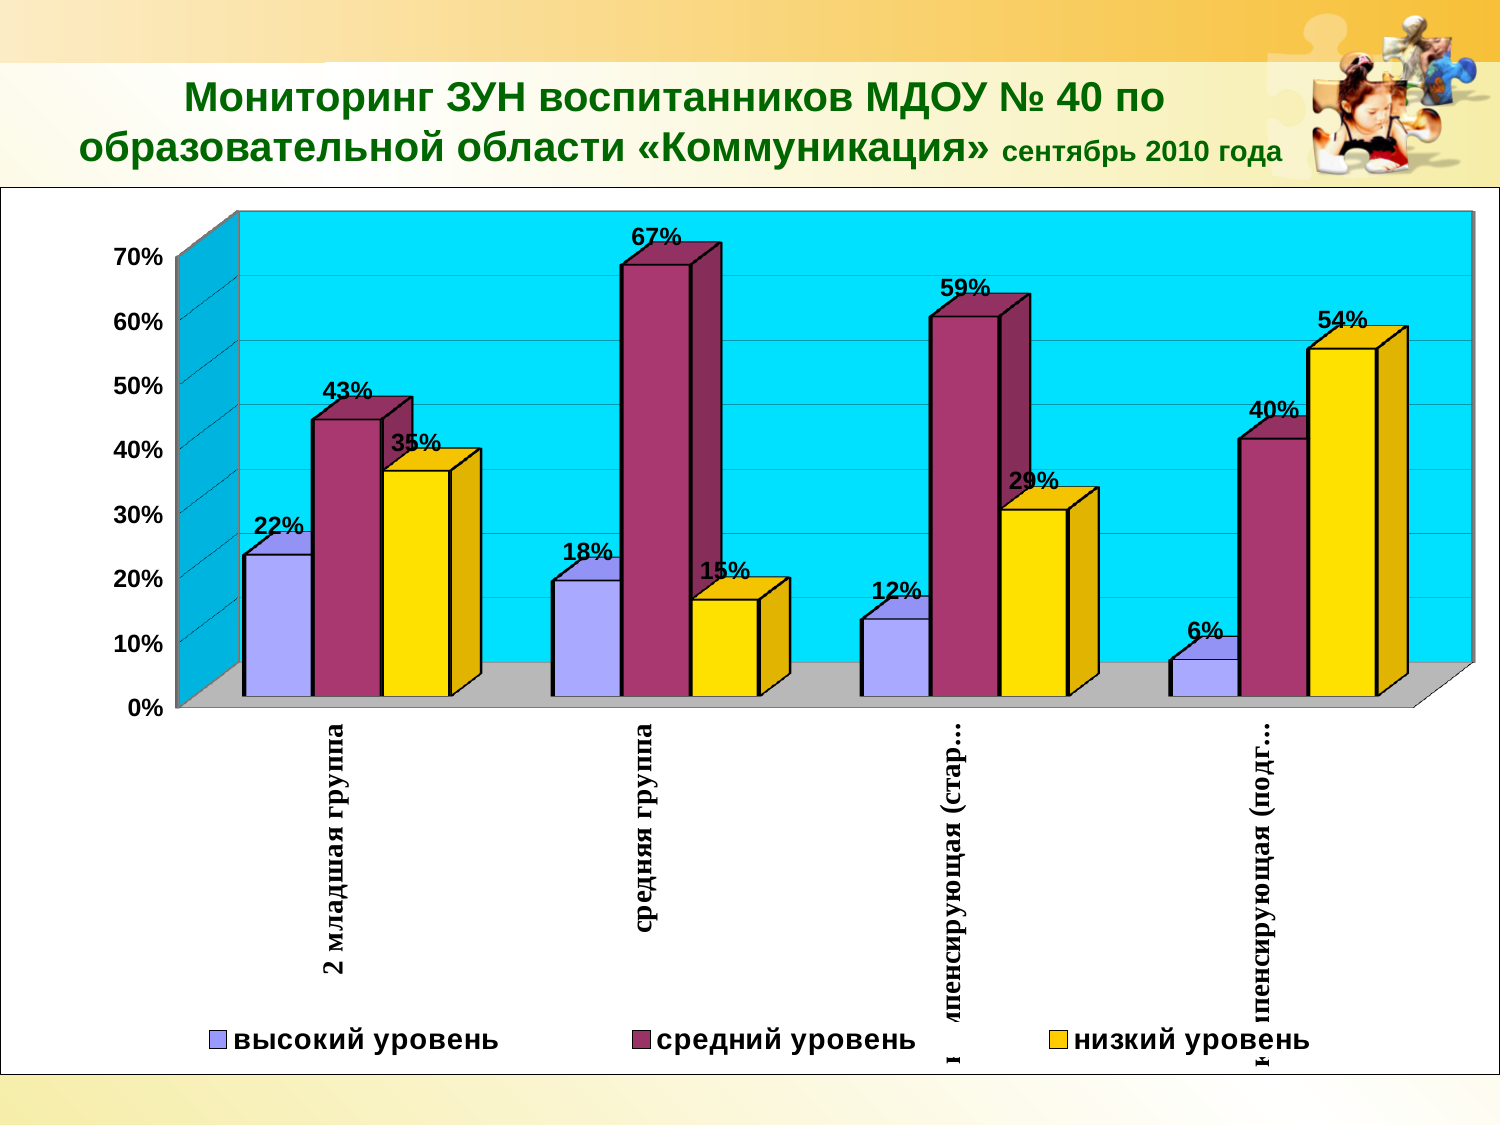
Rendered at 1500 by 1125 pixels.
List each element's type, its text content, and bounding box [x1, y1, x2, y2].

chart [0, 187, 1500, 1076]
title Мониторинг ЗУН воспитанников МДОУ № 40 по образовательной области «Коммуникация» сентябрь 2010 года [0, 58, 1351, 182]
picture [1265, 12, 1493, 185]
